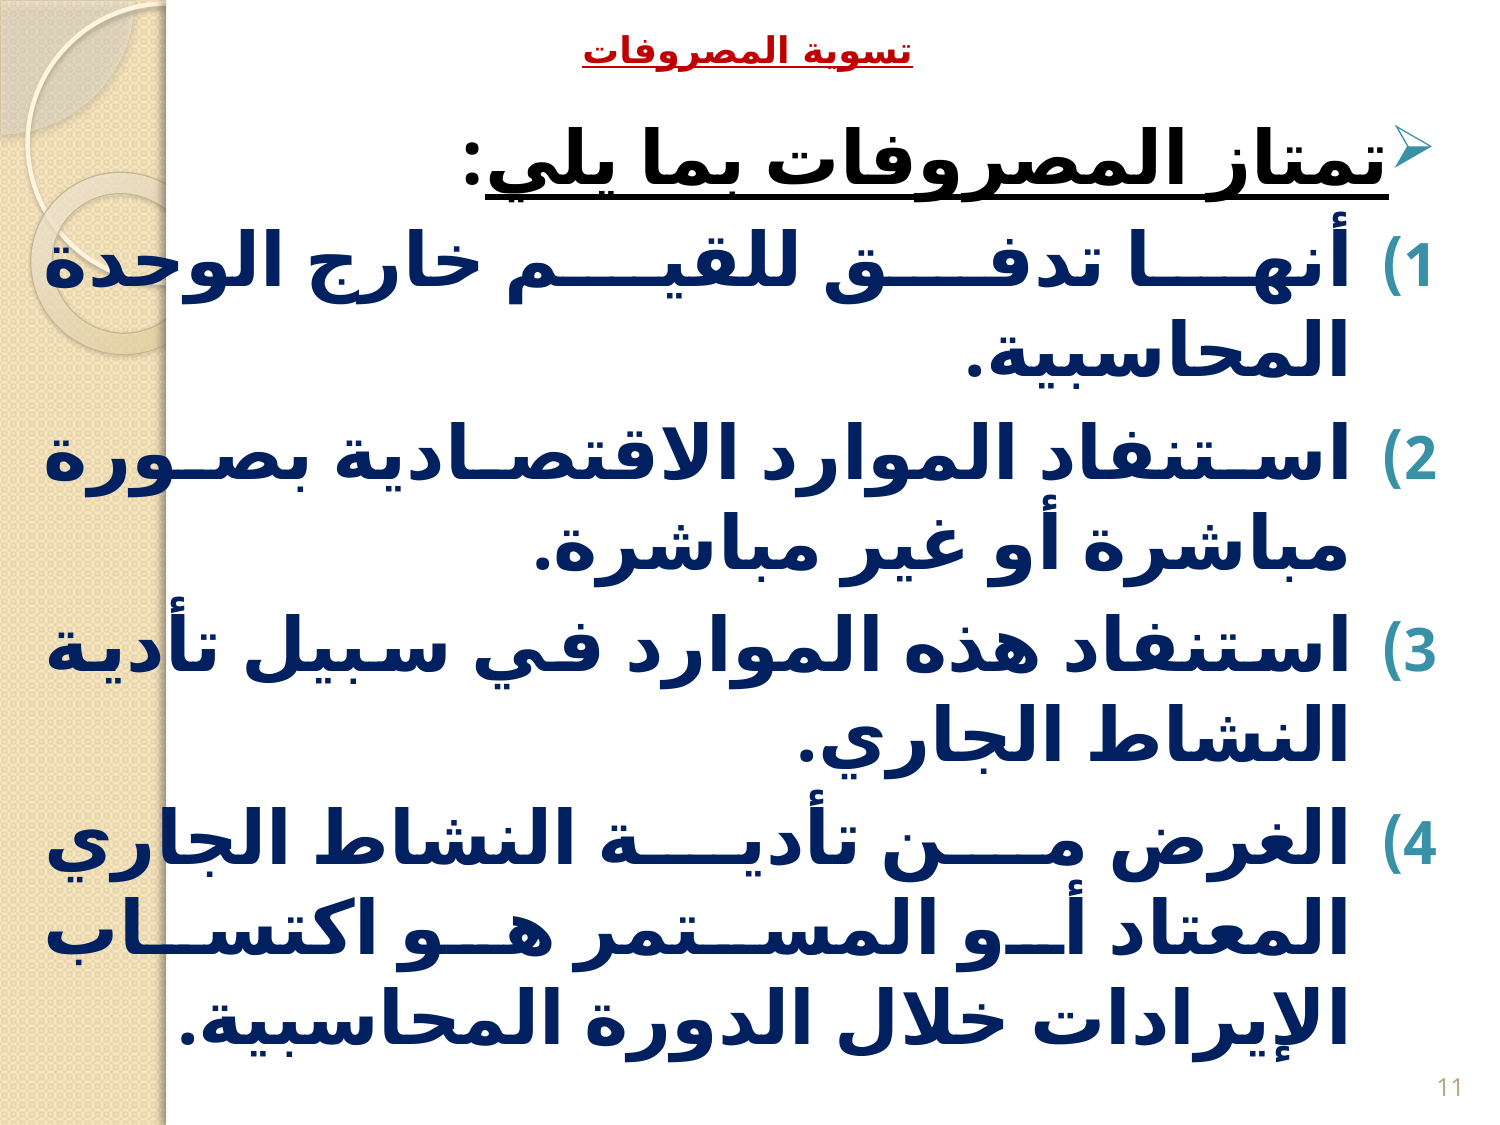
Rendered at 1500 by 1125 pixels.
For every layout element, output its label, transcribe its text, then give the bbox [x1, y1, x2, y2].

title تسوية المصروفات [29, 19, 1466, 79]
list تمتاز المصروفات بما يلي: أنها تدفق للقيم خارج الوحدة المحاسبية. استنفاد الموارد الاقتصادية بصورة مباشرة أو غير مباشرة. استنفاد هذه الموارد في سبيل تأدية النشاط الجاري. الغرض من تأدية النشاط الجاري المعتاد أو المستمر هو اكتساب الإيرادات خلال الدورة المحاسبية. [29, 101, 1466, 1071]
slide_number 11 [1413, 1034, 1488, 1113]
